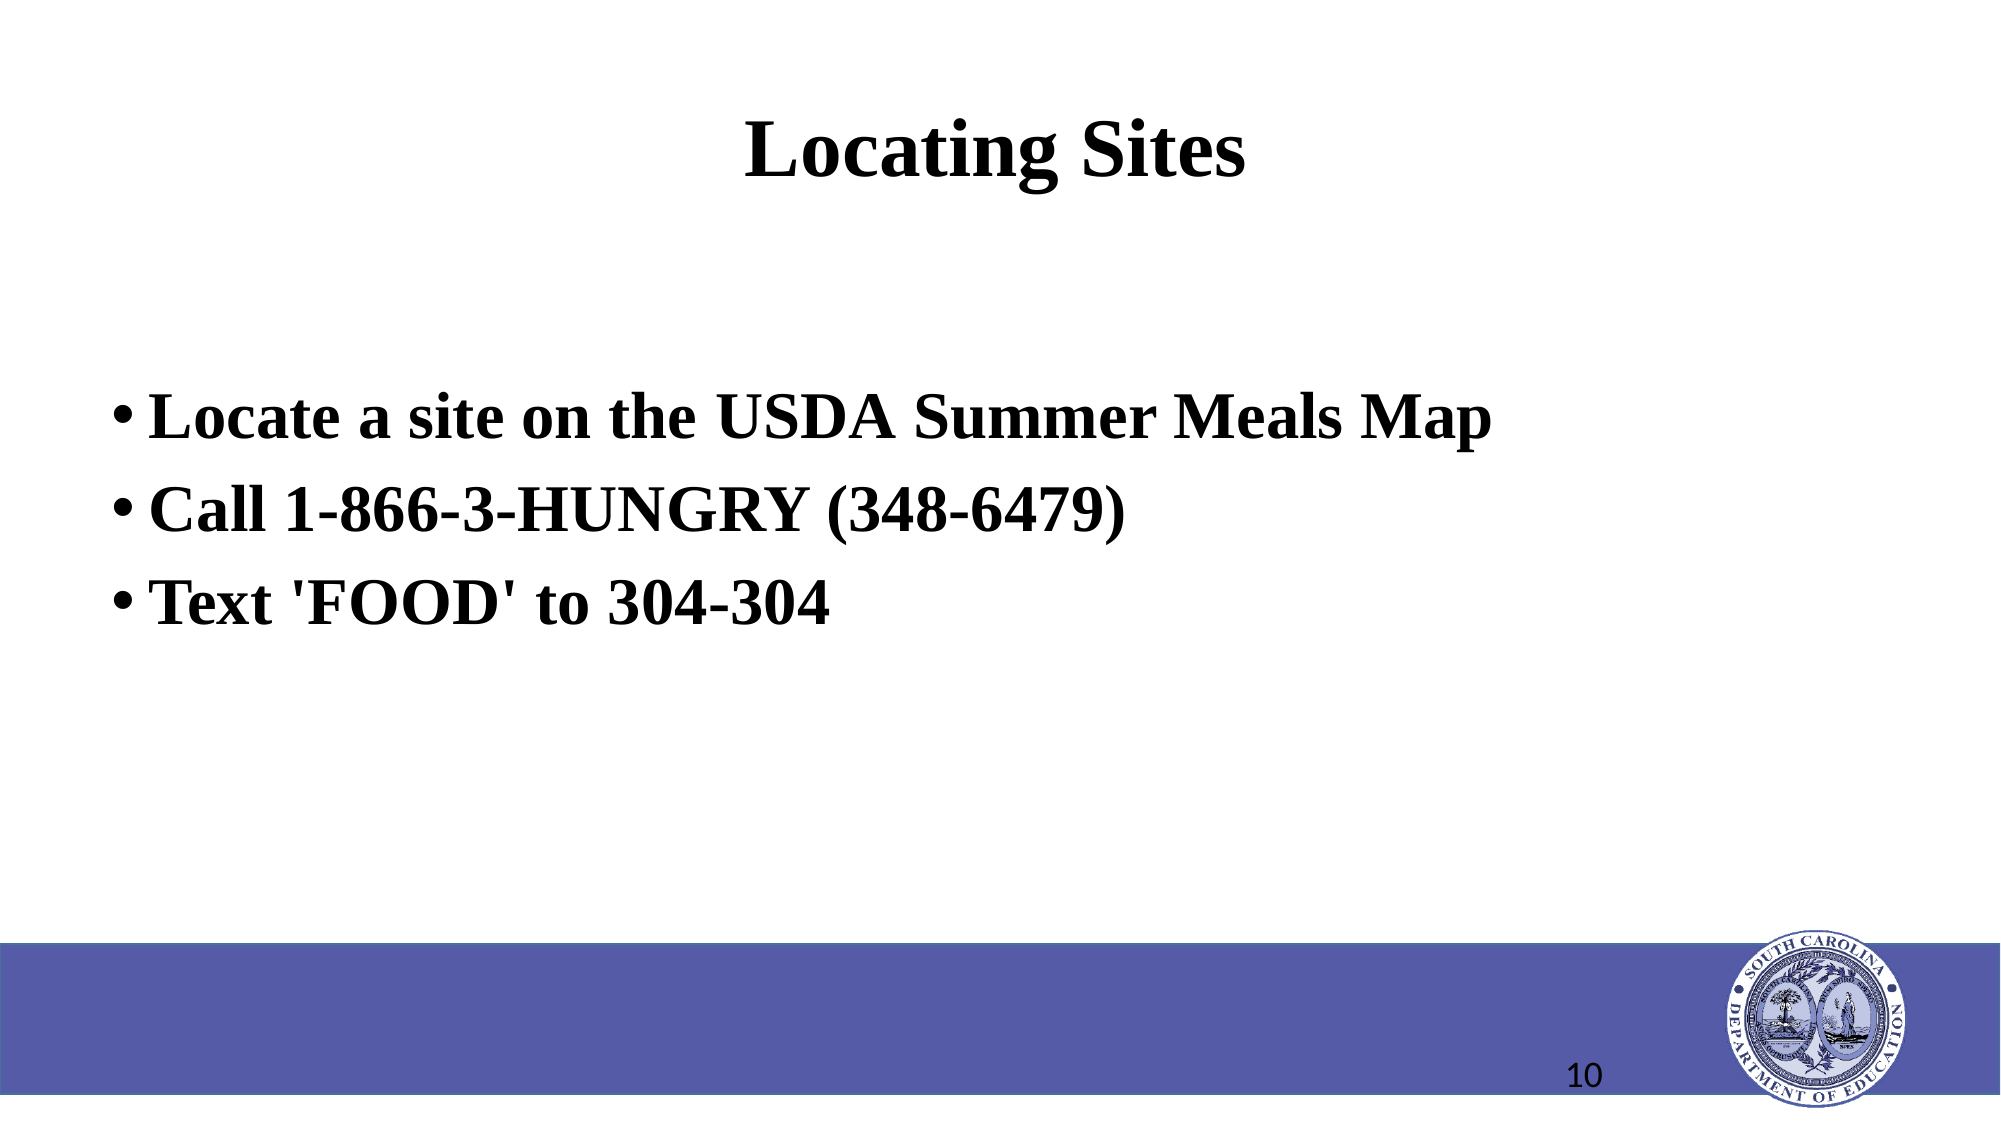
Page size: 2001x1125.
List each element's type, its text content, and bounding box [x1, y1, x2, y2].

picture [1723, 1103, 1907, 1109]
list Locate a site on the USDA Summer Meals Map Call 1-866-3-HUNGRY (348-6479) Text 'FOOD' to 304-304 [96, 273, 1897, 926]
slide_number 10 [1550, 1042, 2000, 1103]
picture [1723, 928, 1907, 1042]
title Locating Sites [96, 59, 1897, 240]
